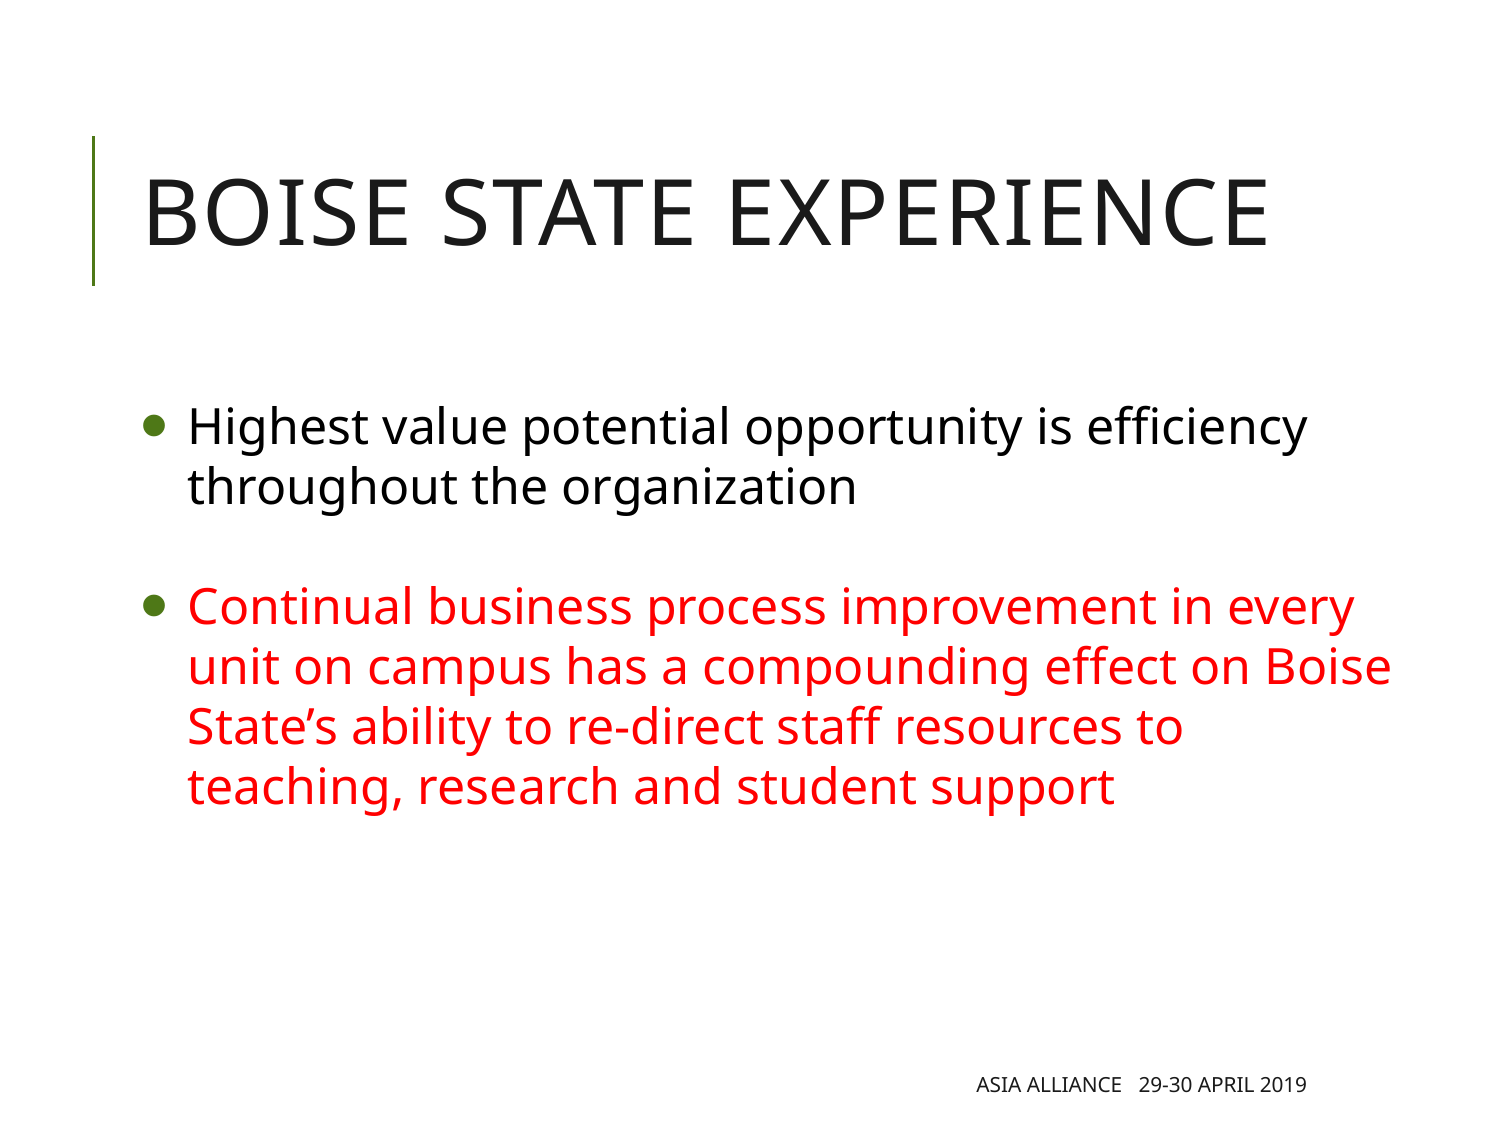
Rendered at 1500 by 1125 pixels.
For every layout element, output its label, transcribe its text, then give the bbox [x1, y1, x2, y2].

text_box Highest value potential opportunity is efficiency throughout the organization Continual business process improvement in every unit on campus has a compounding effect on Boise State’s ability to re-direct staff resources to teaching, research and student support [126, 387, 1426, 957]
title Boise State Experience [126, 96, 1322, 342]
footer Asia Alliance 29-30 April 2019 [595, 1061, 1322, 1107]
